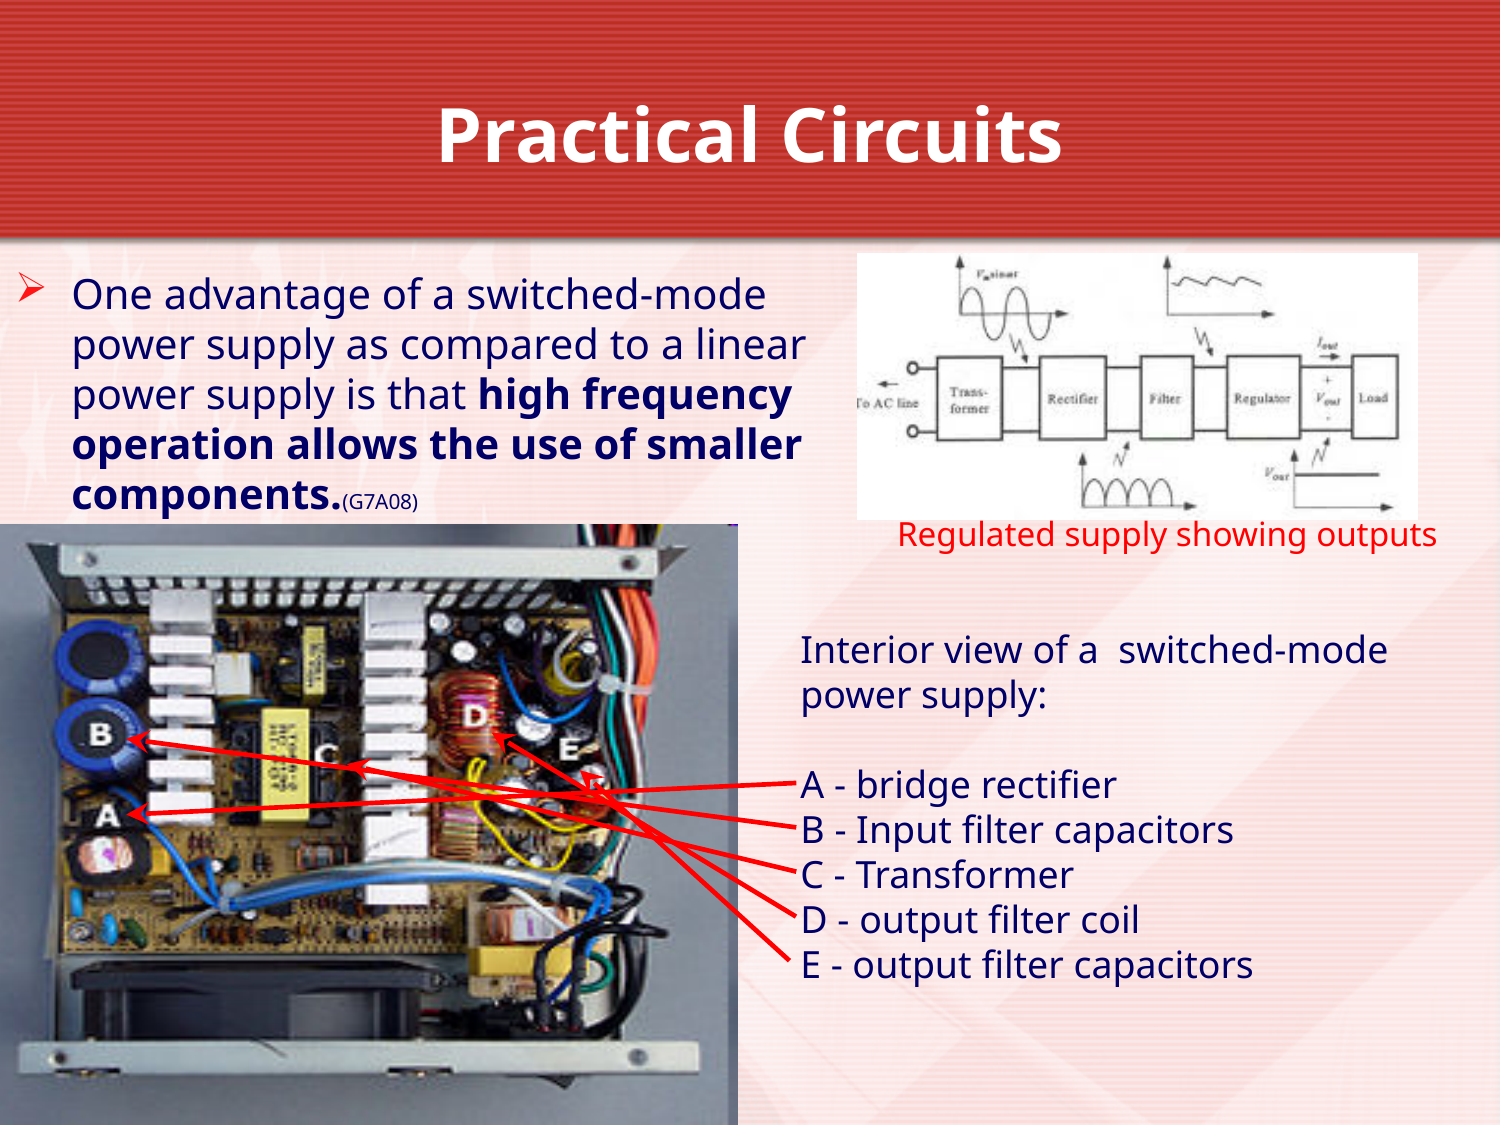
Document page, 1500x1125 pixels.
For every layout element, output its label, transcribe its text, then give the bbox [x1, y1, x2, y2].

picture [0, 0, 1500, 1125]
title Practical Circuits [40, 42, 1460, 186]
list One advantage of a switched-mode power supply as compared to a linear power supply is that high frequency operation allows the use of smaller components.(G7A08) [0, 259, 826, 582]
text_box Interior view of a switched-mode power supply: A - bridge rectifier B - Input filter capacitors C - Transformer D - output filter coil E - output filter capacitors [800, 625, 1426, 986]
text_box Regulated supply showing outputs [882, 505, 1456, 561]
